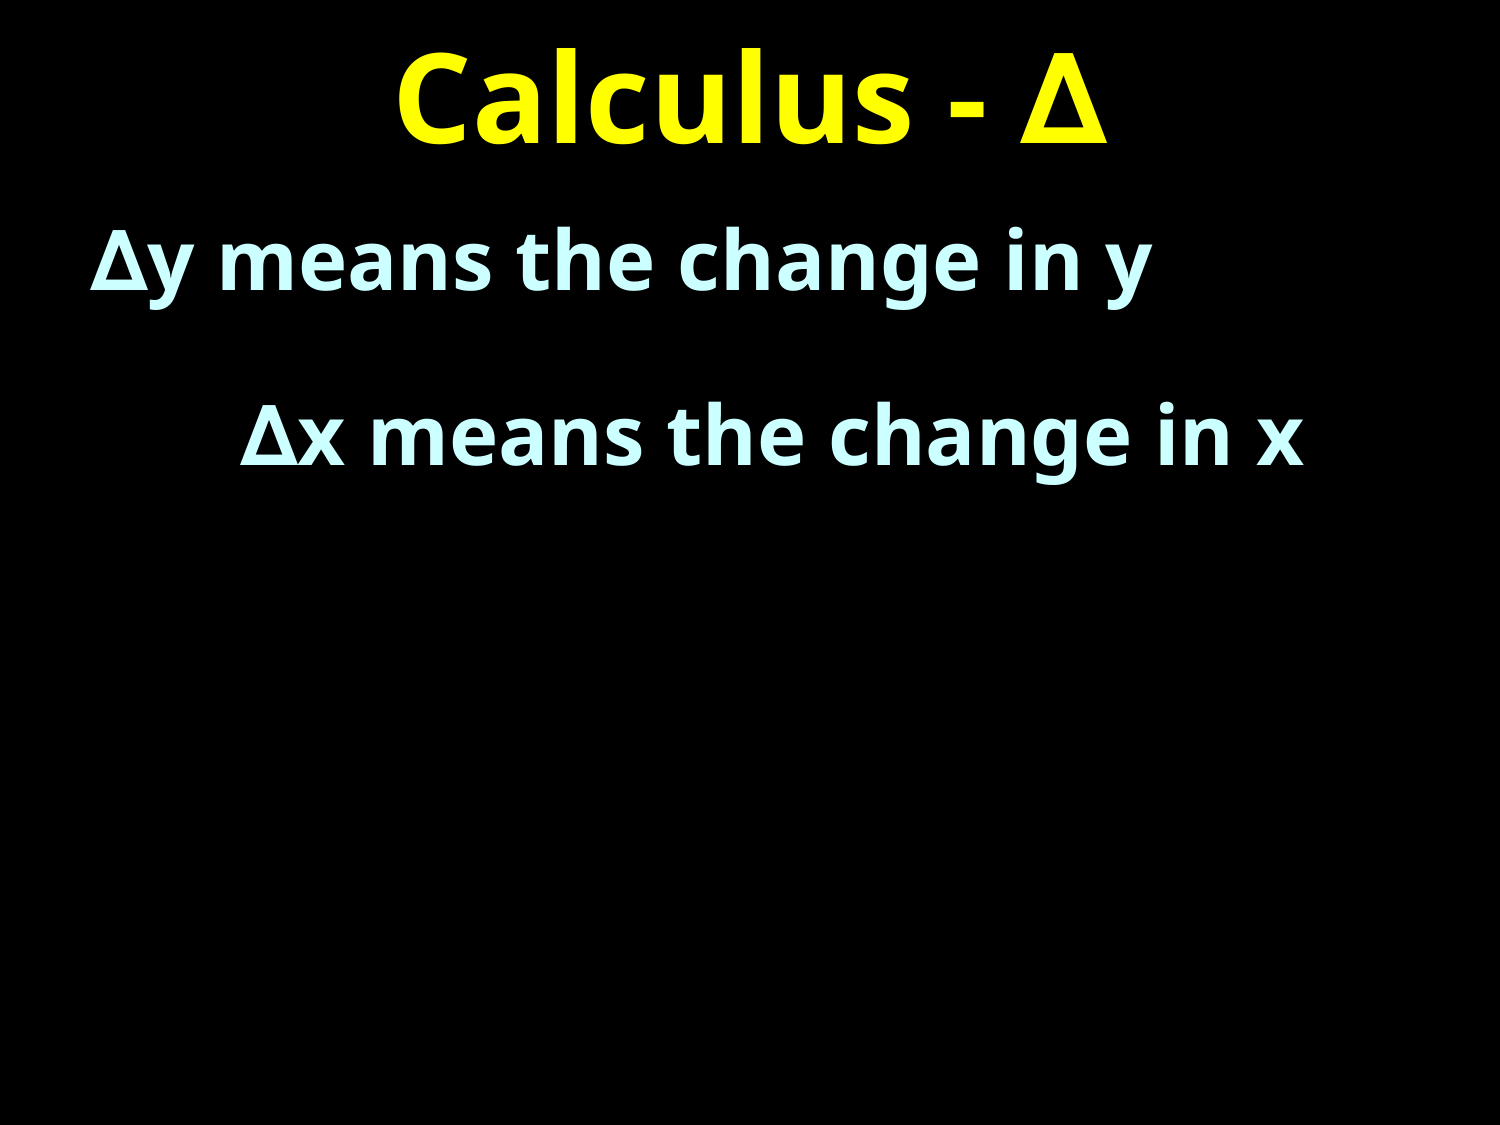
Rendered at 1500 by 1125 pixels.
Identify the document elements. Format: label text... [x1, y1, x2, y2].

title Calculus - ∆ [0, 0, 1500, 188]
list ∆y means the change in y ∆x means the change in x [75, 200, 1425, 1125]
